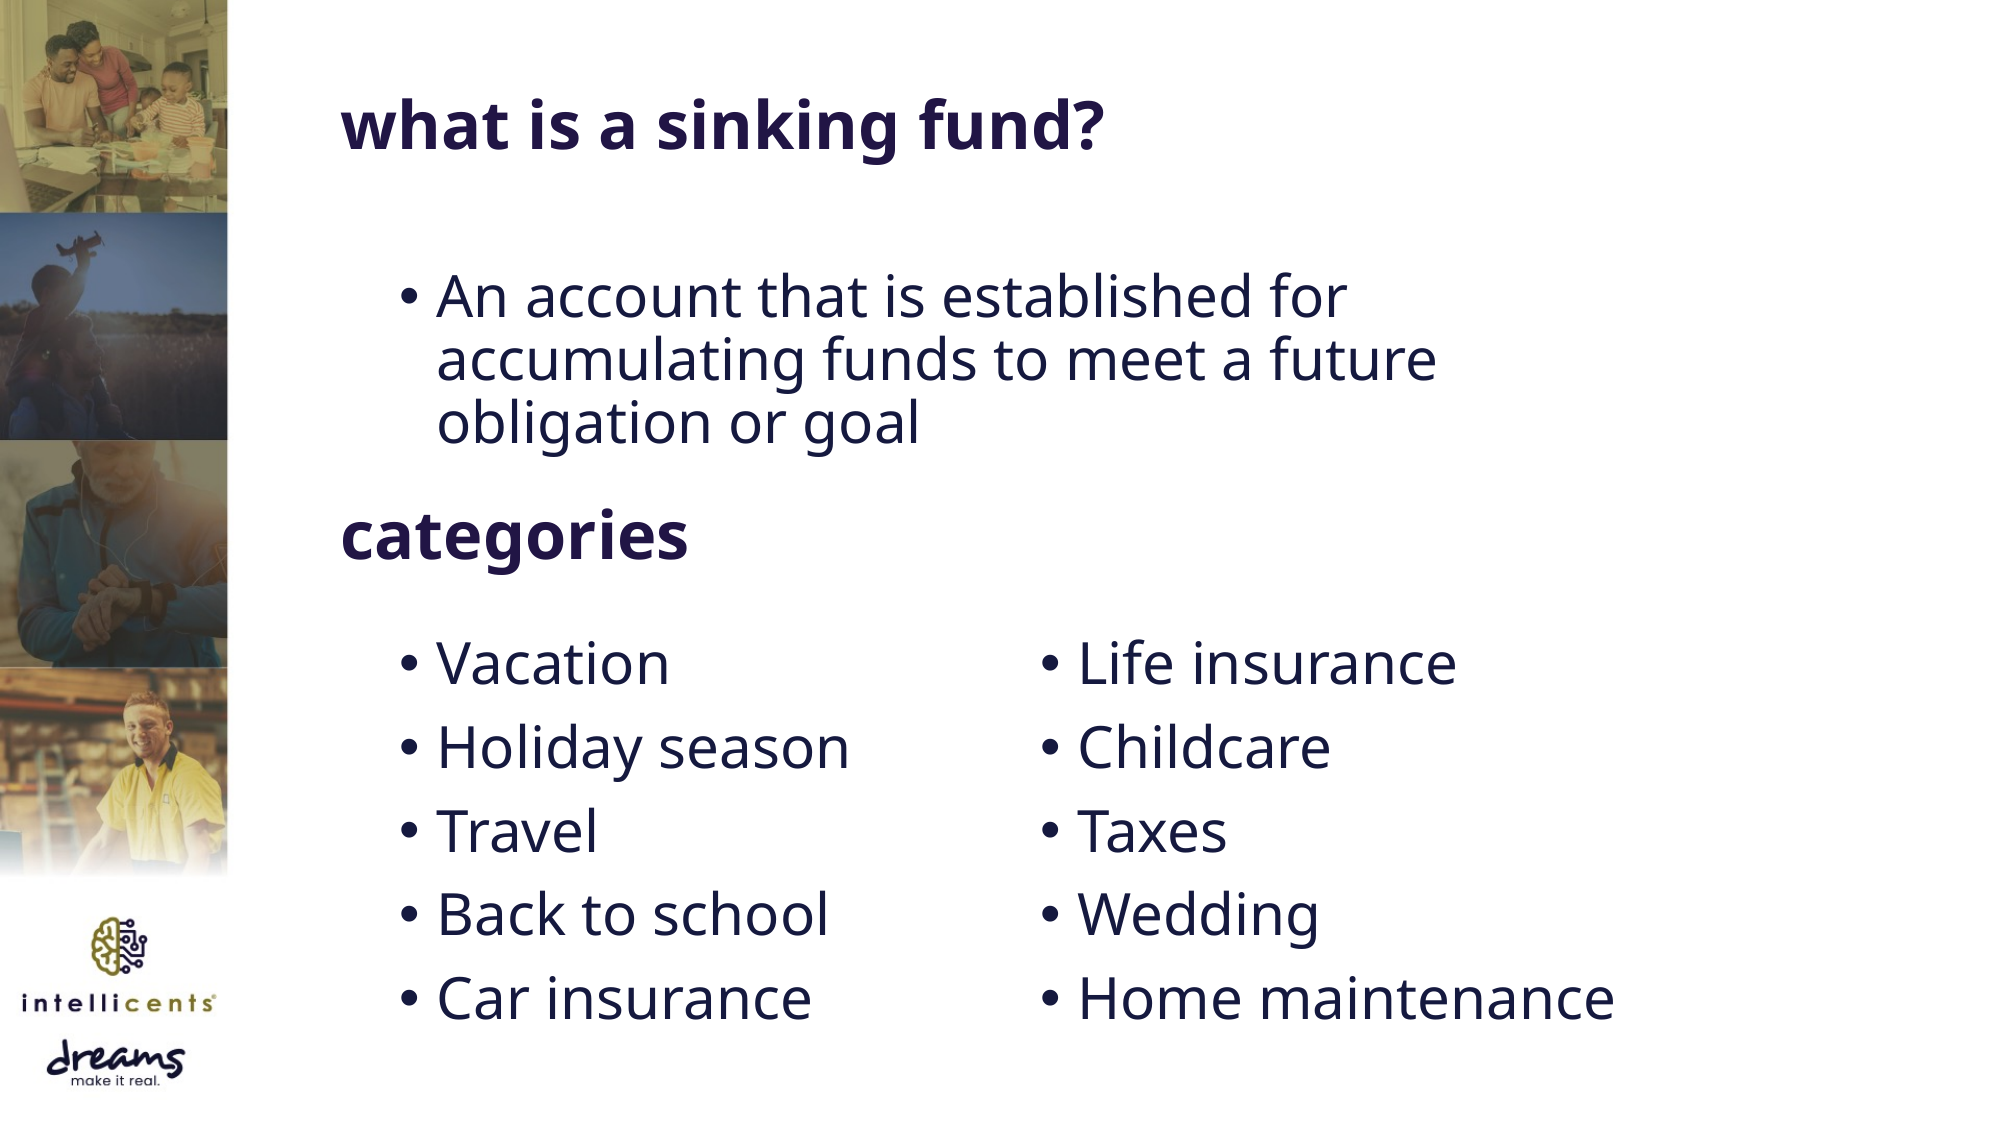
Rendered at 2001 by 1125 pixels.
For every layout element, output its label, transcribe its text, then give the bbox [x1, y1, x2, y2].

text_box categories [325, 476, 1651, 582]
list An account that is established for accumulating funds to meet a future obligation or goal [384, 260, 1710, 498]
title what is a sinking fund? [325, 80, 1863, 172]
text_box Life insurance Childcare Taxes Wedding Home maintenance [1025, 626, 1686, 1068]
text_box Vacation Holiday season Travel Back to school Car insurance [384, 626, 956, 1068]
